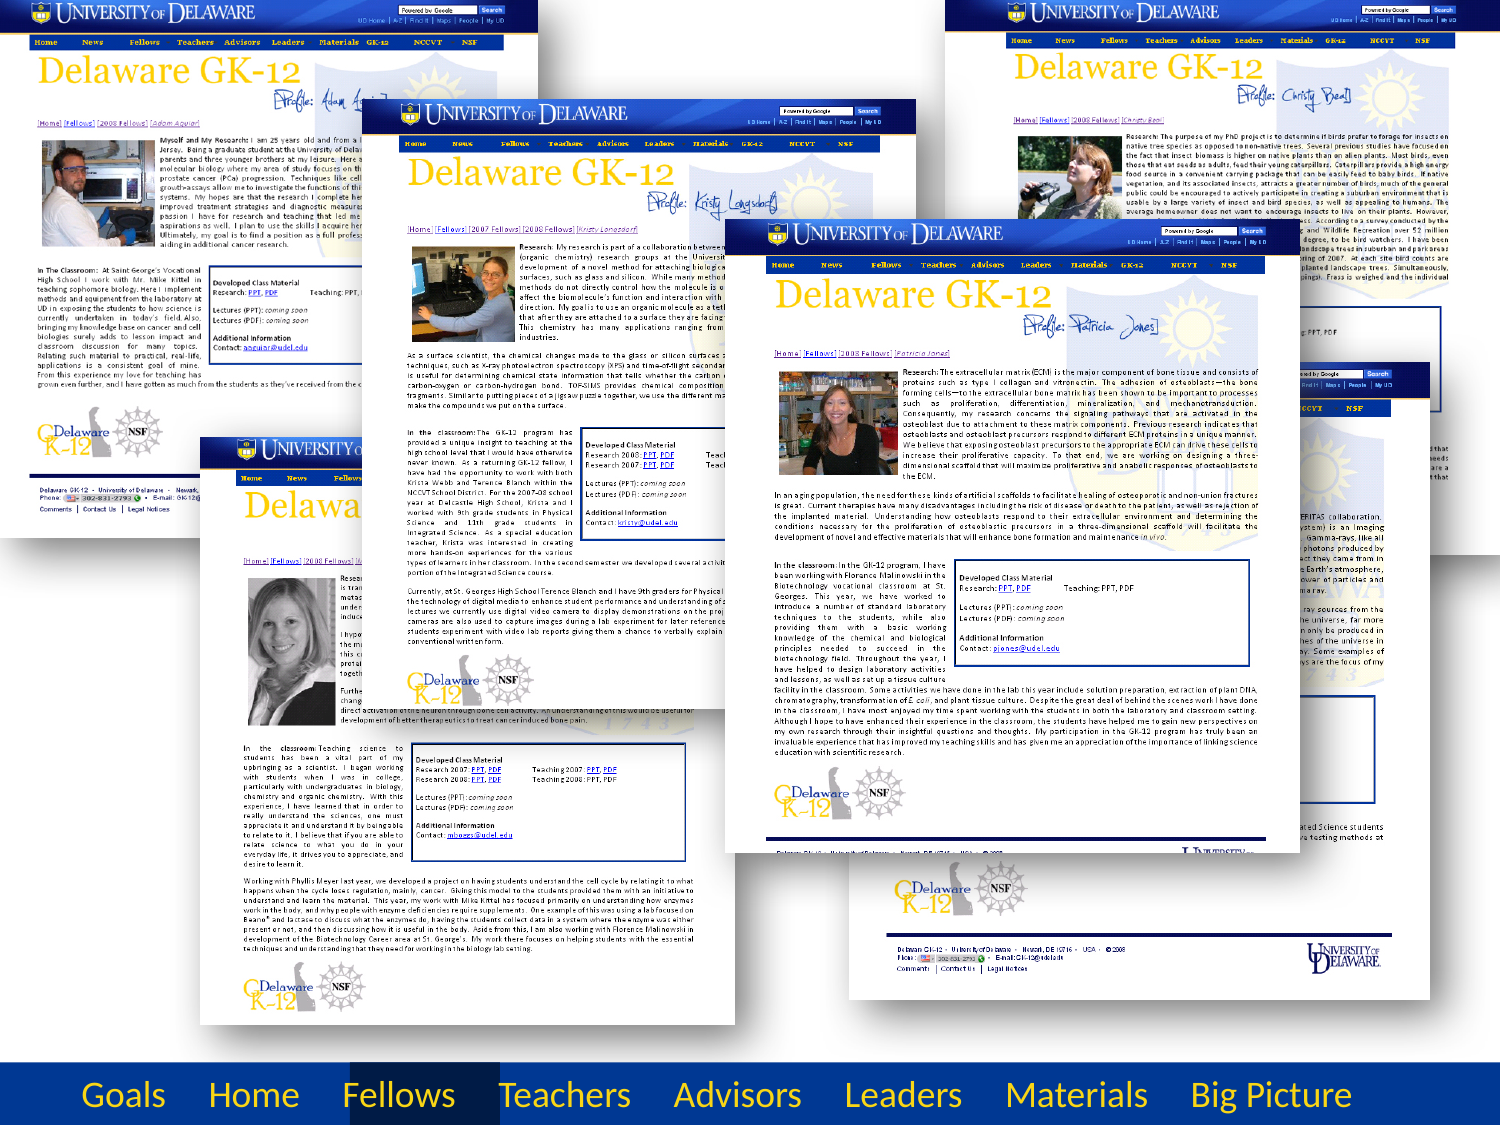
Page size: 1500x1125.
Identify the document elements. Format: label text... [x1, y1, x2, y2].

text_box Goals Home Fellows Teachers Advisors Leaders Materials Big Picture [24, 1062, 1463, 1123]
text_box [0, 1060, 348, 1125]
text_box [502, 1060, 1500, 1125]
picture [0, 0, 1500, 1026]
